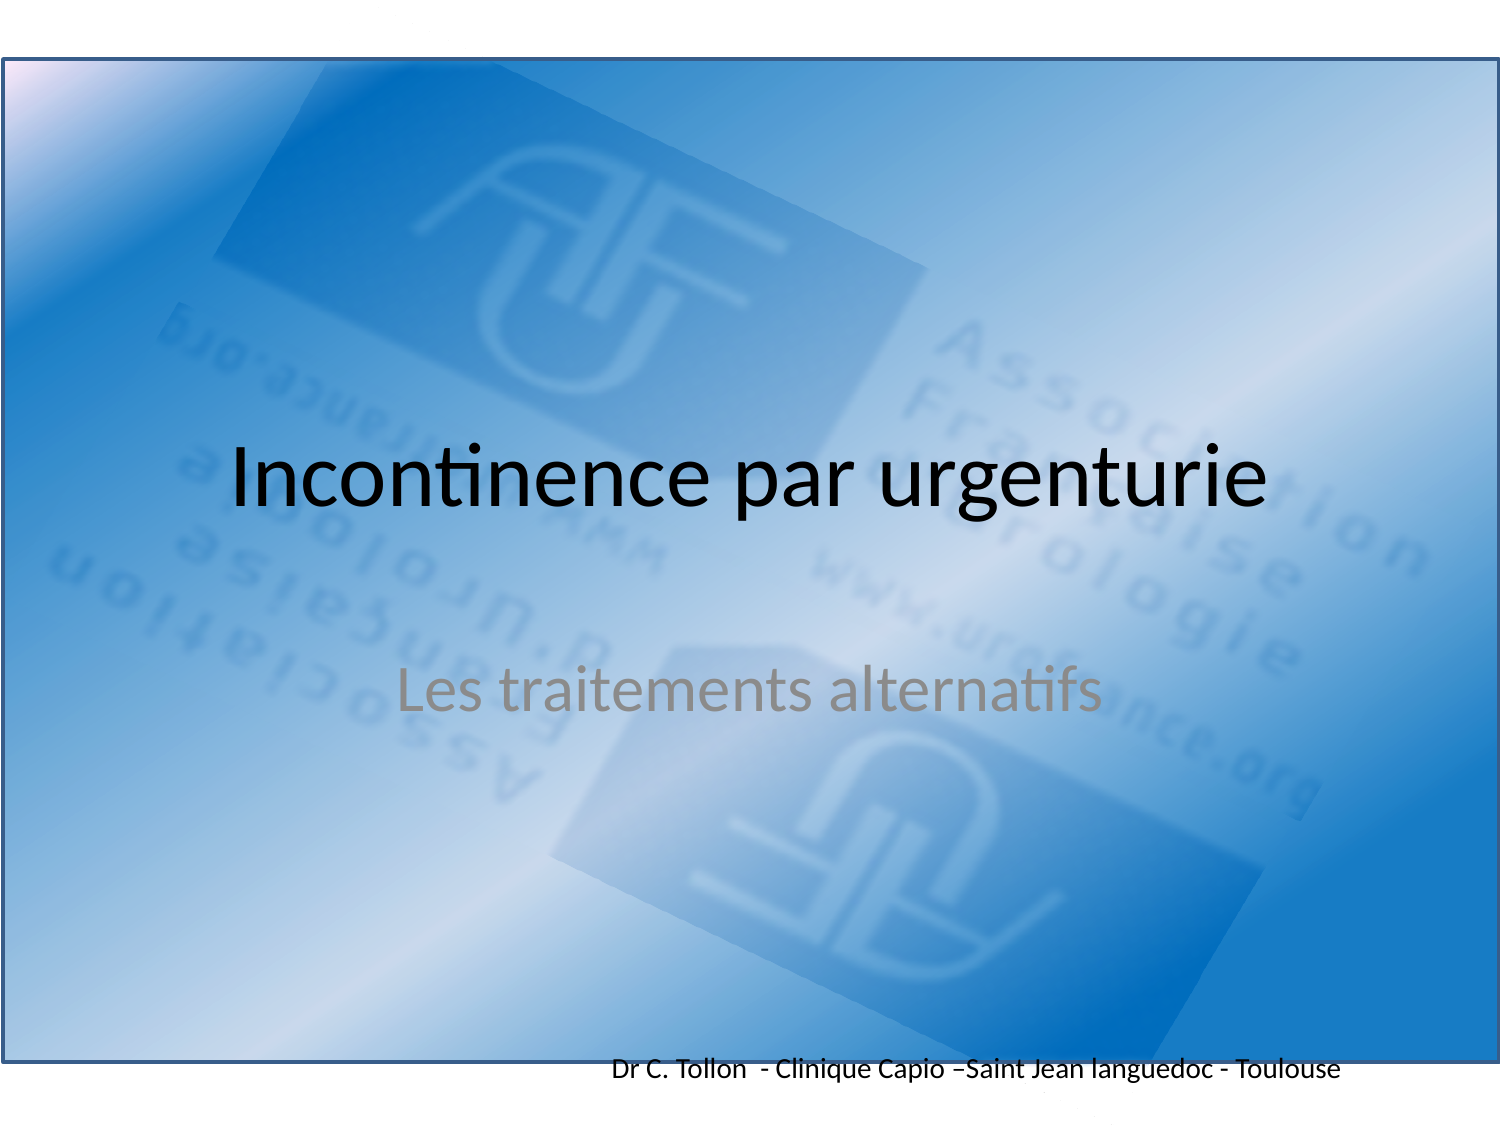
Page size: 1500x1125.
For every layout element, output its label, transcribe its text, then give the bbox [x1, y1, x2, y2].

title Incontinence par urgenturie [112, 349, 1388, 591]
text_box Dr C. Tollon - Clinique Capio –Saint Jean languedoc - Toulouse [596, 1041, 1467, 1092]
picture [0, 0, 1500, 1125]
subtitle Les traitements alternatifs [225, 637, 1275, 925]
